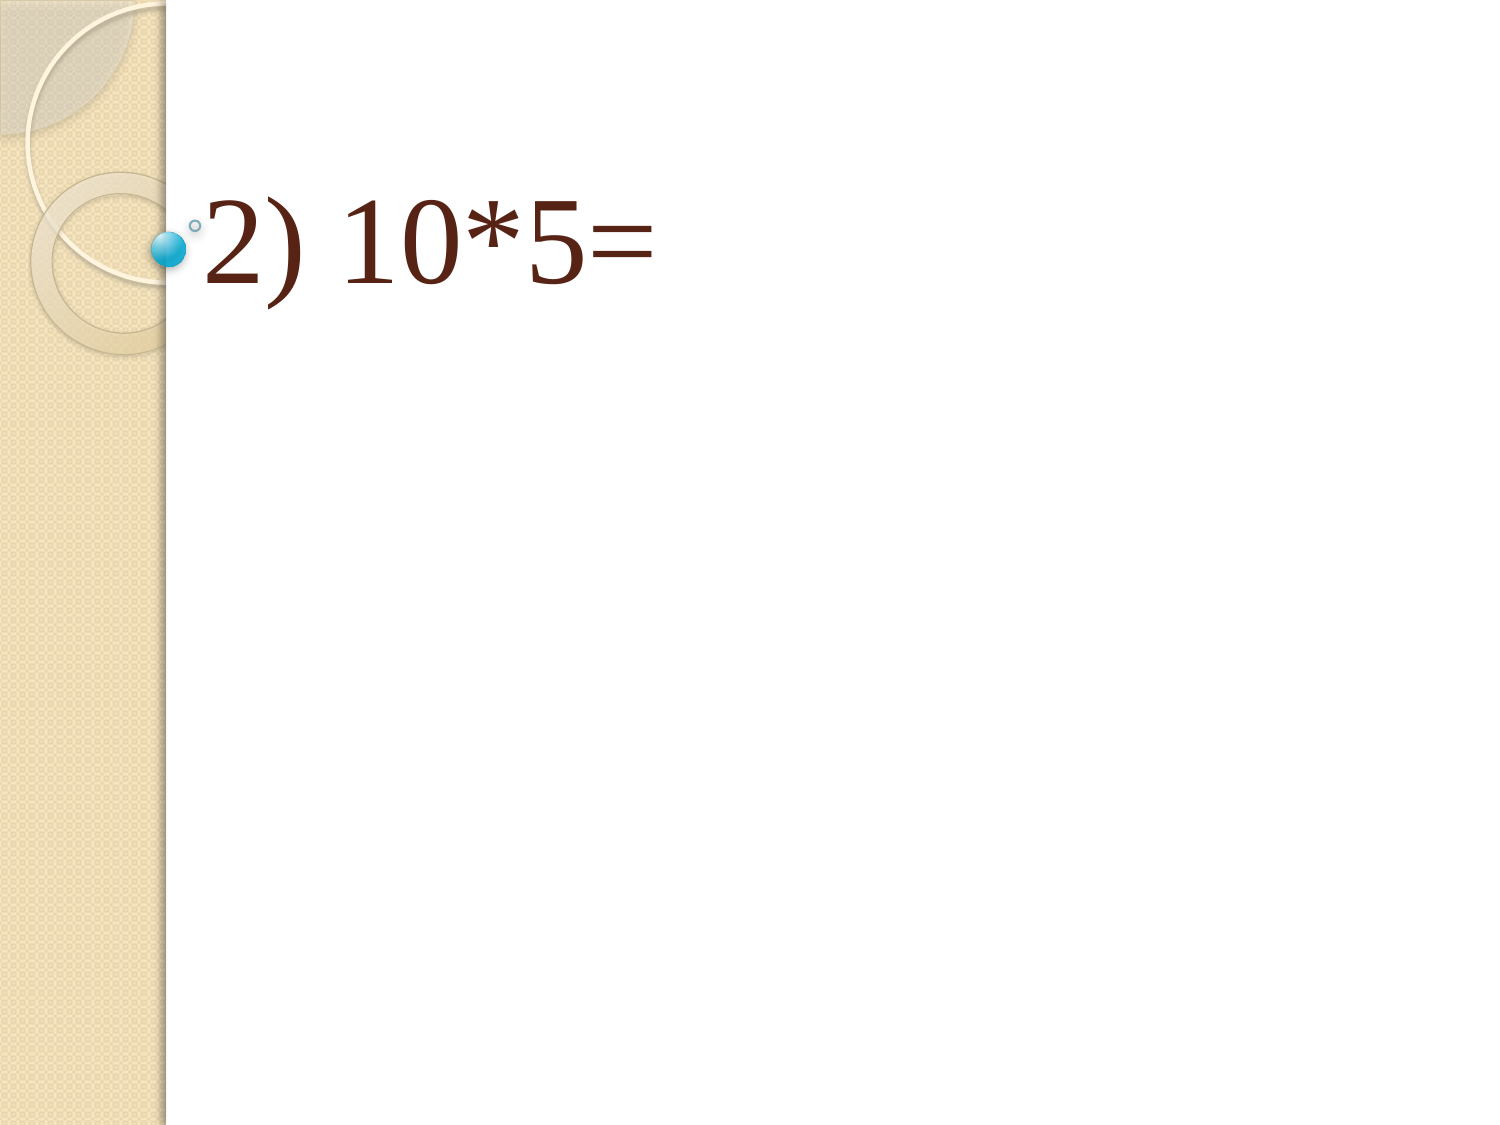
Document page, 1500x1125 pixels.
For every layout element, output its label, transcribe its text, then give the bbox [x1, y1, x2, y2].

title 2) 10*5= [187, 75, 1403, 317]
